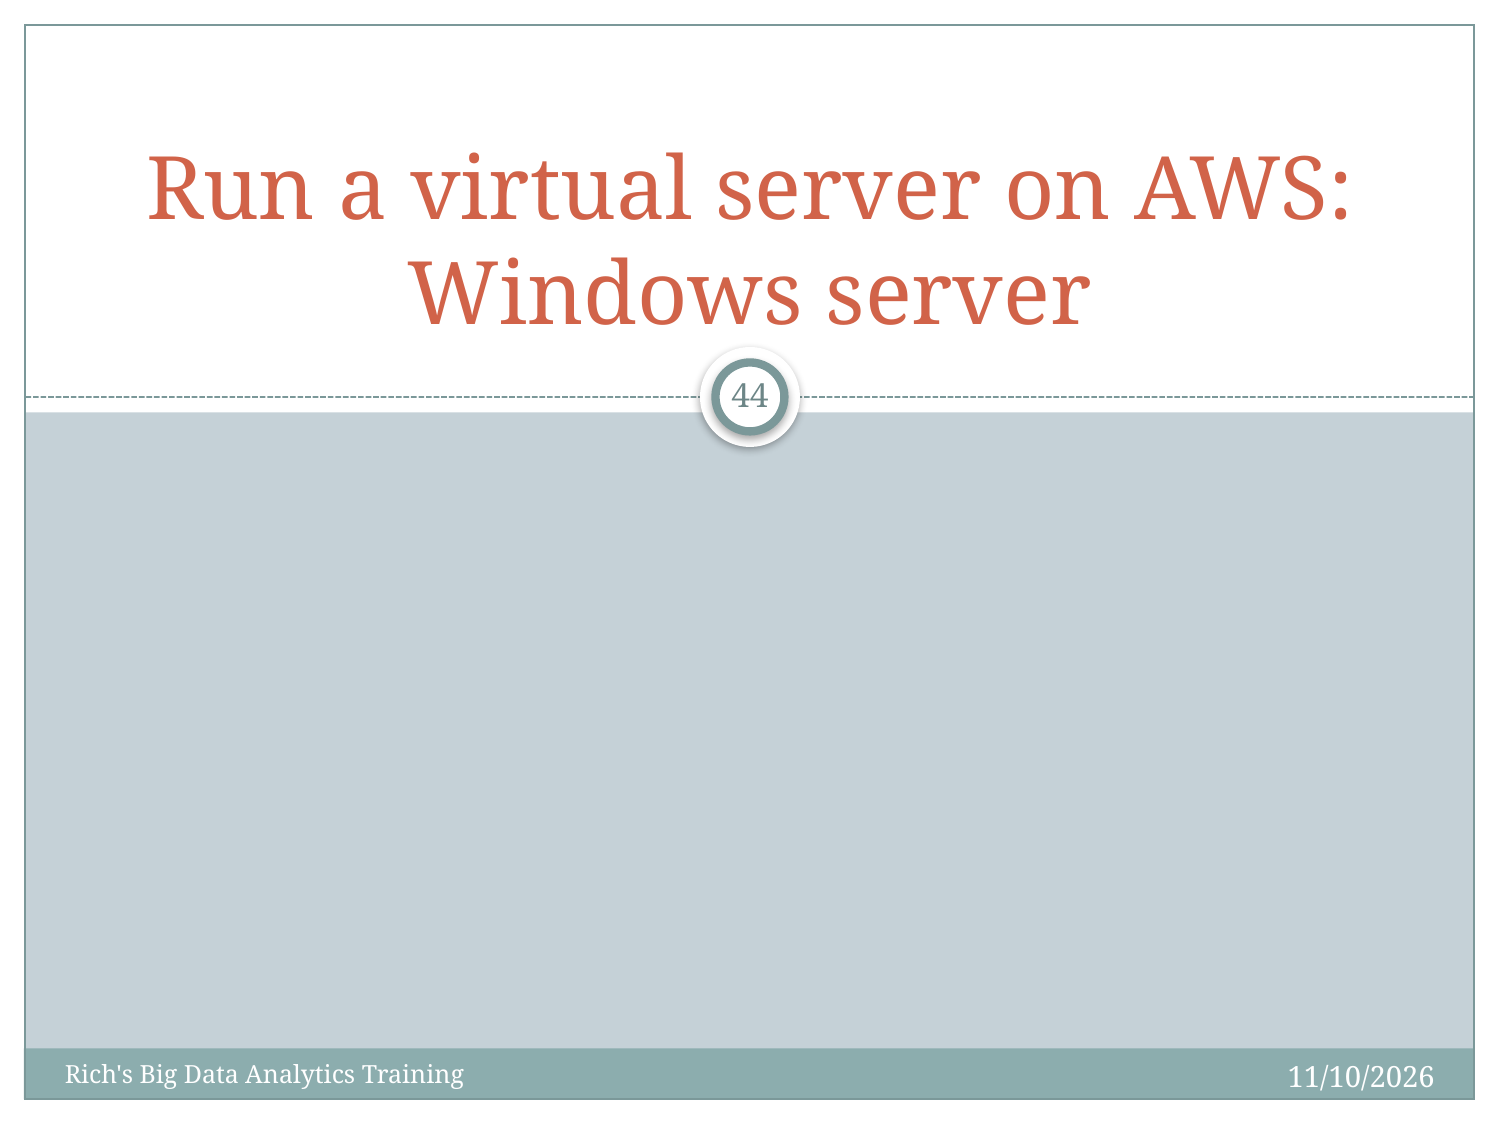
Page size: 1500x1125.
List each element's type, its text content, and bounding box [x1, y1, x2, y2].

footer Rich's Big Data Analytics Training [50, 1051, 638, 1112]
title Run a virtual server on AWS: Windows server [112, 62, 1388, 350]
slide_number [950, 1050, 1450, 1111]
slide_number 44 [712, 360, 788, 434]
